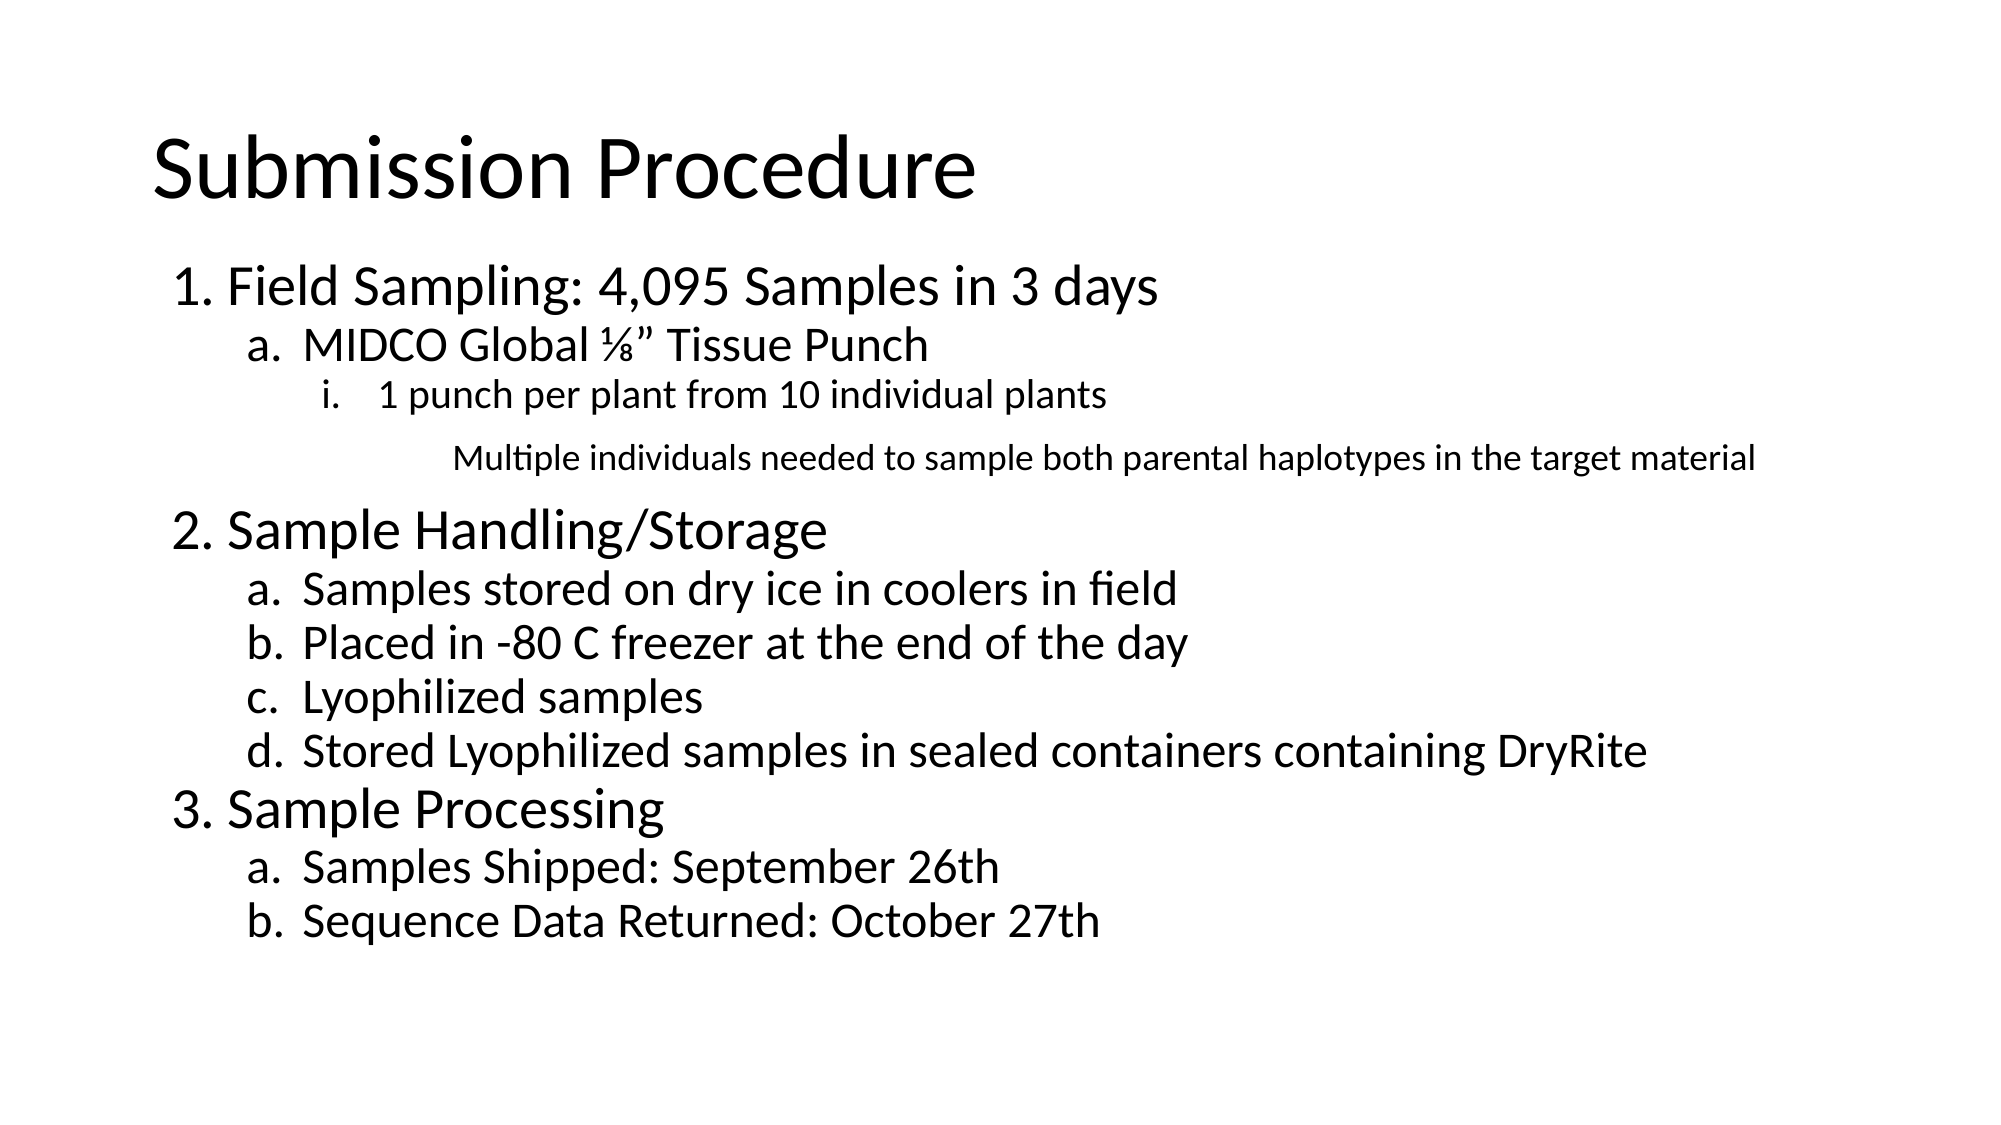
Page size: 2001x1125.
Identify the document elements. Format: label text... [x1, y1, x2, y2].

title Submission Procedure [137, 59, 1863, 247]
list Field Sampling: 4,095 Samples in 3 days MIDCO Global ⅛” Tissue Punch 1 punch per plant from 10 individual plants Multiple individuals needed to sample both parental haplotypes in the target material Sample Handling/Storage Samples stored on dry ice in coolers in field Placed in -80 C freezer at the end of the day Lyophilized samples Stored Lyophilized samples in sealed containers containing DryRite Sample Processing Samples Shipped: September 26th Sequence Data Returned: October 27th [137, 247, 1863, 962]
